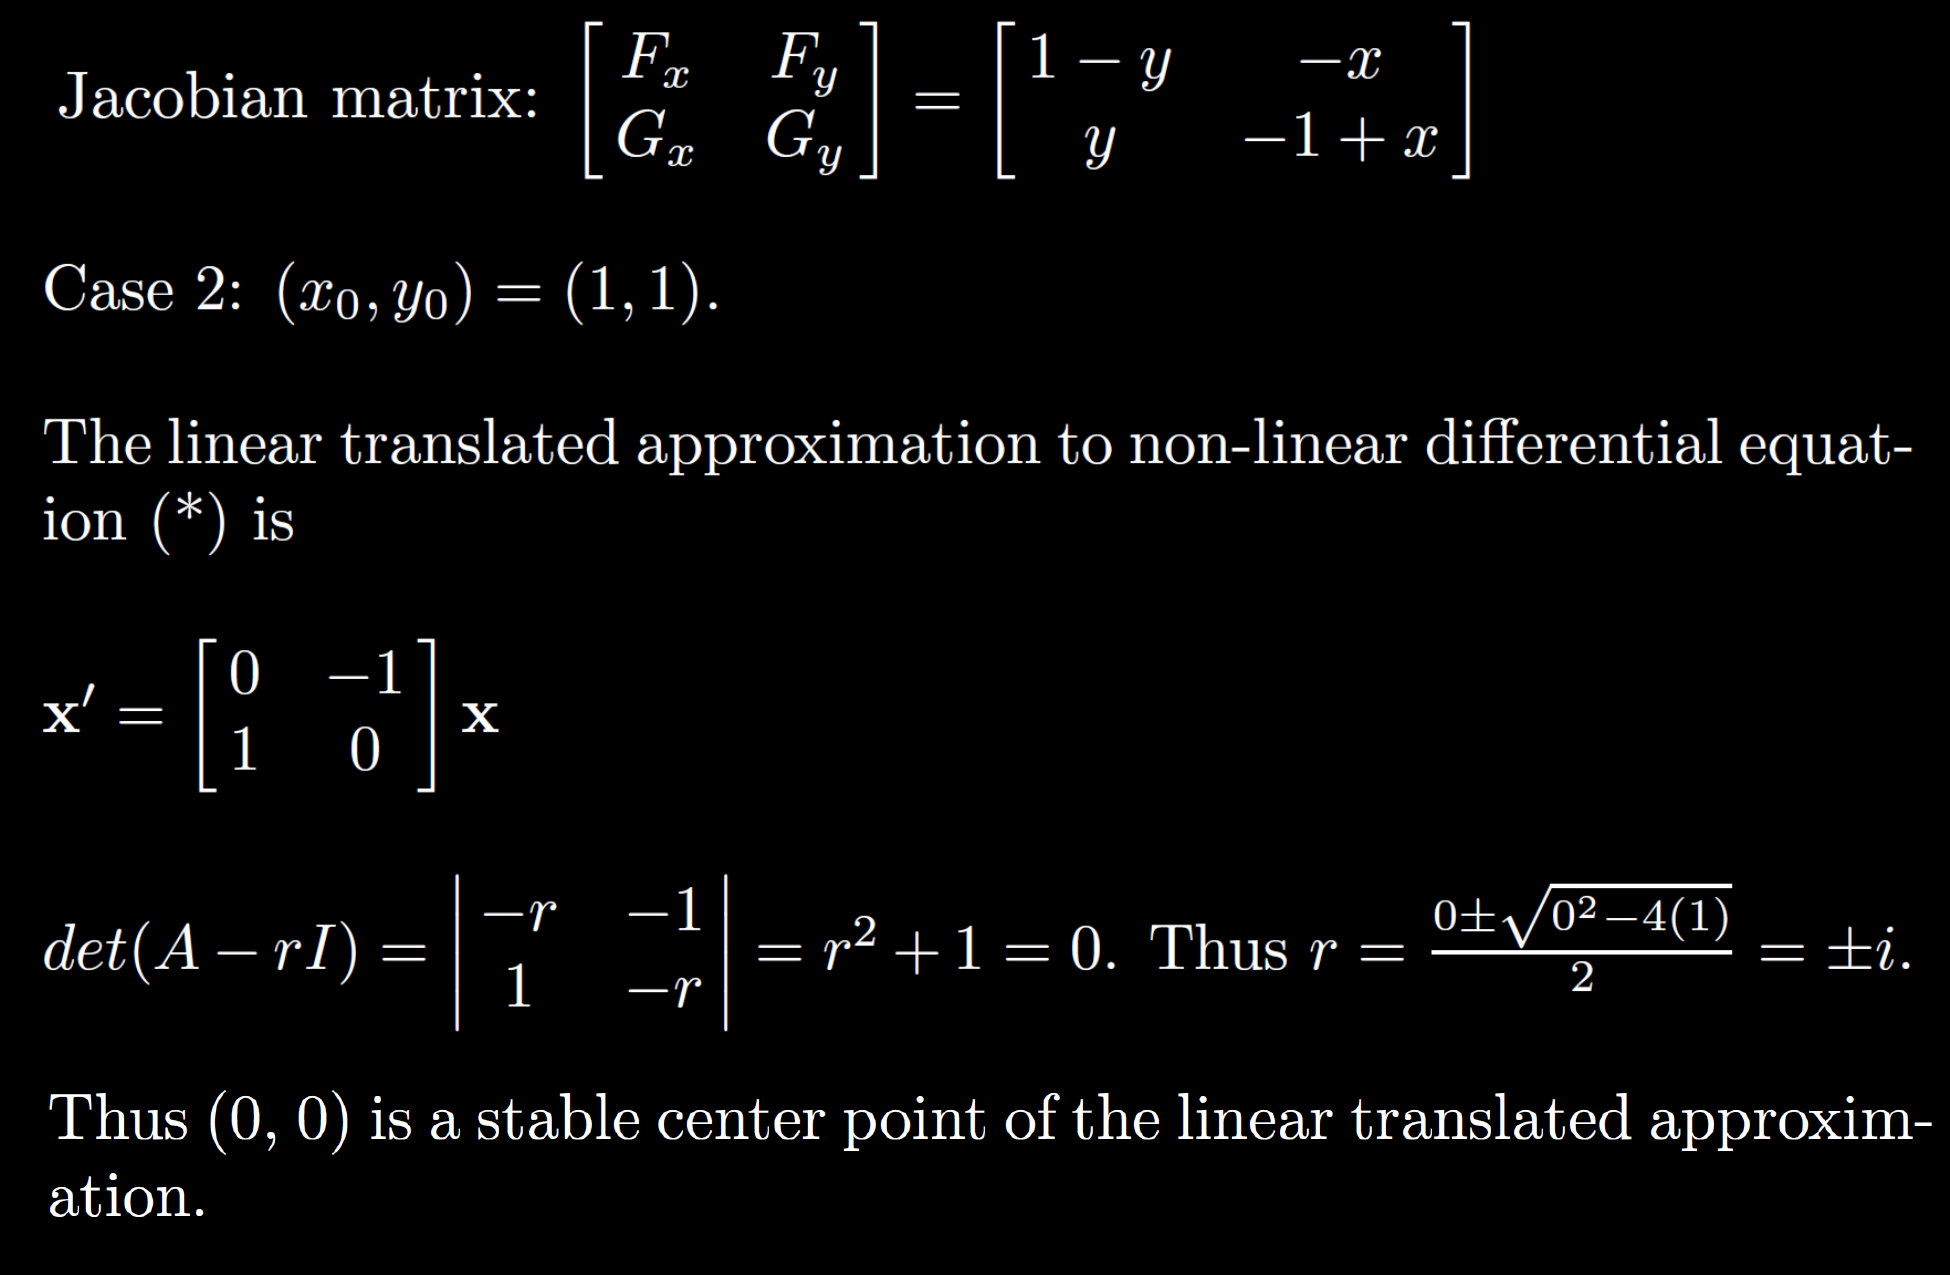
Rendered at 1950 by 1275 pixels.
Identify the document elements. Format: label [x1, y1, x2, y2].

picture [33, 0, 1490, 204]
picture [0, 1086, 1950, 1239]
picture [0, 223, 1950, 1052]
